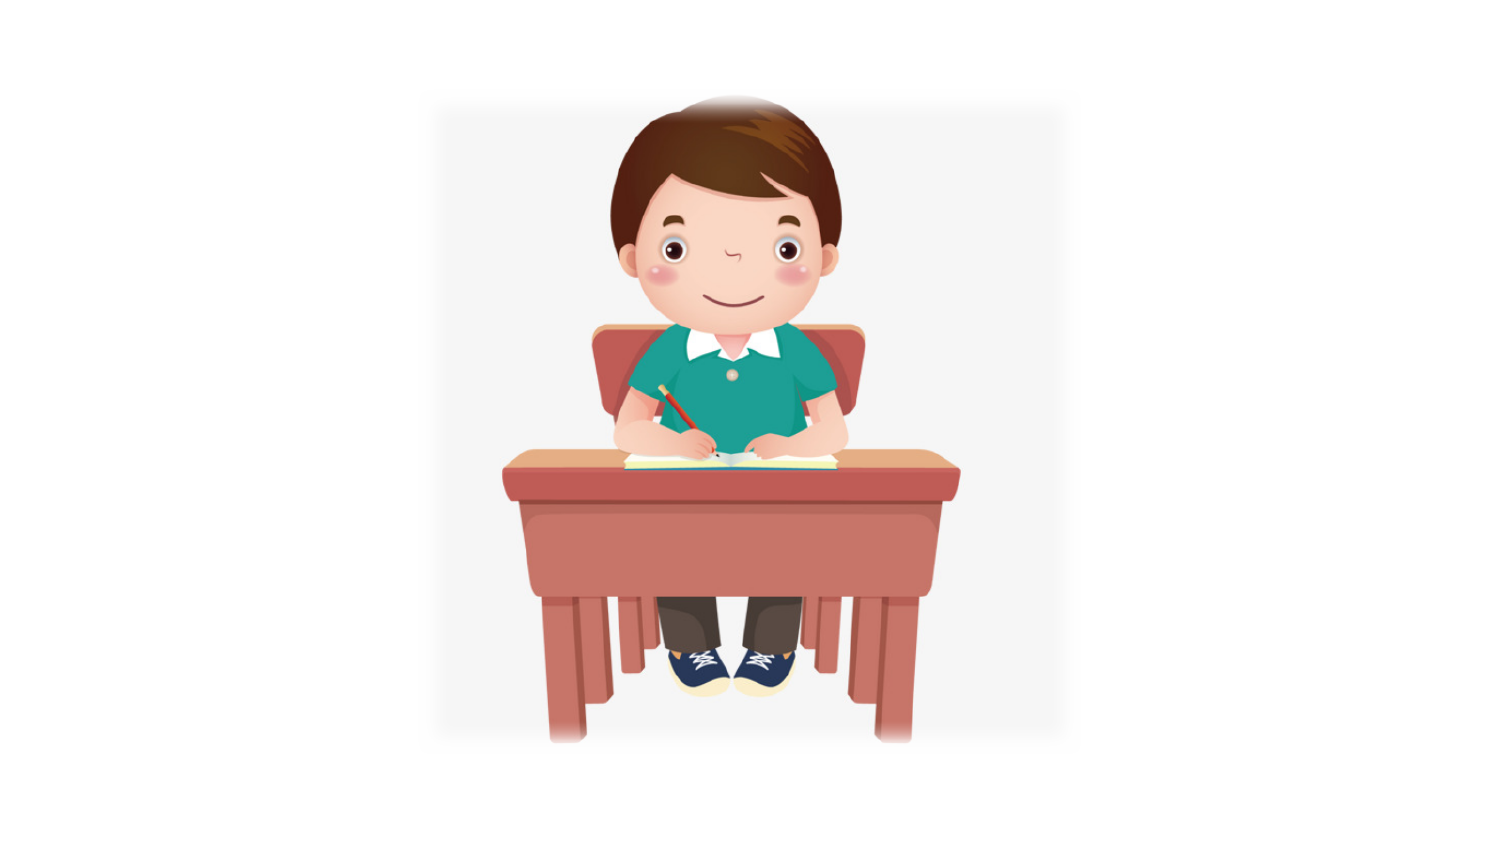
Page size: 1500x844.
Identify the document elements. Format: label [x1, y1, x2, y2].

picture [417, 89, 1082, 755]
